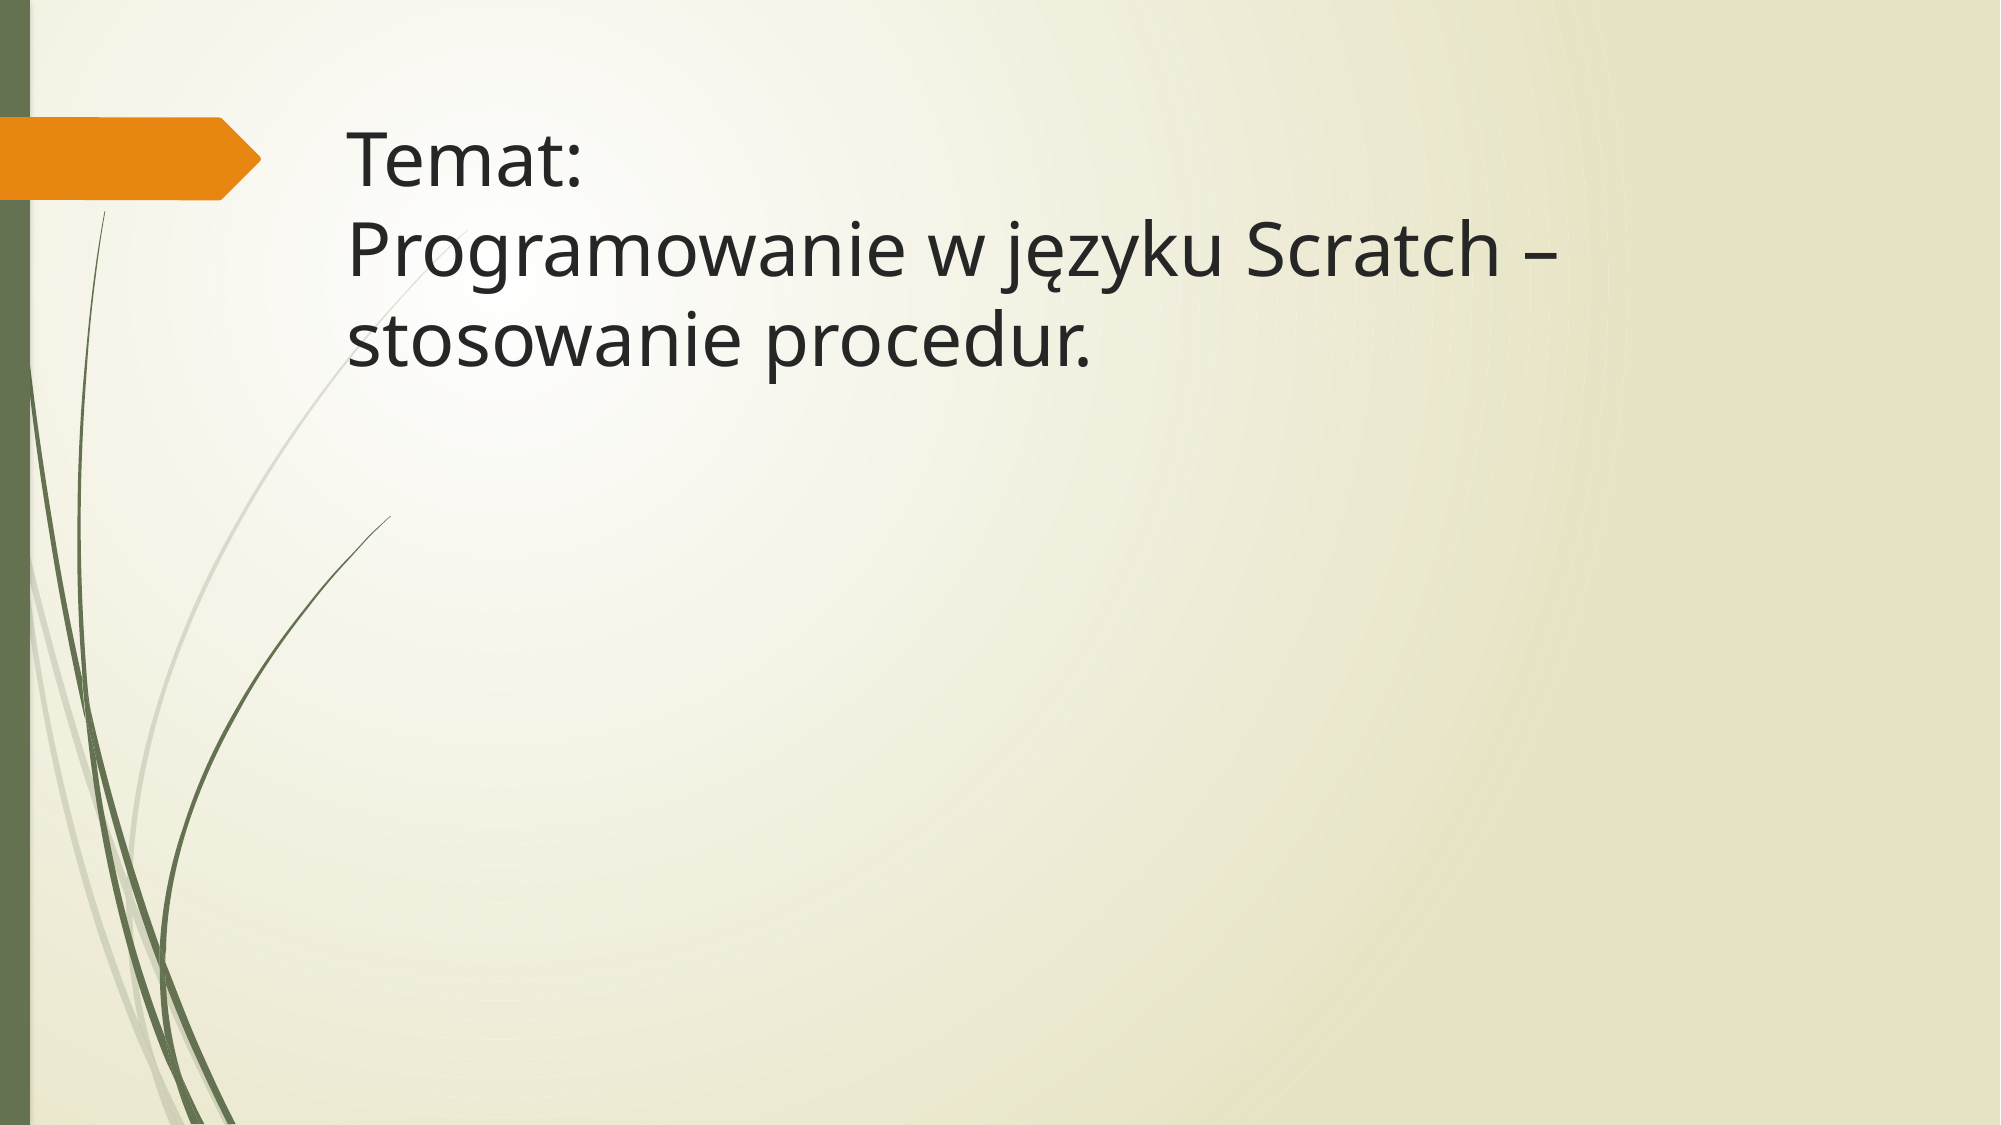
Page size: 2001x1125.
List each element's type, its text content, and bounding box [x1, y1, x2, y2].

title Temat: Programowanie w języku Scratch – stosowanie procedur. [331, 103, 1851, 543]
